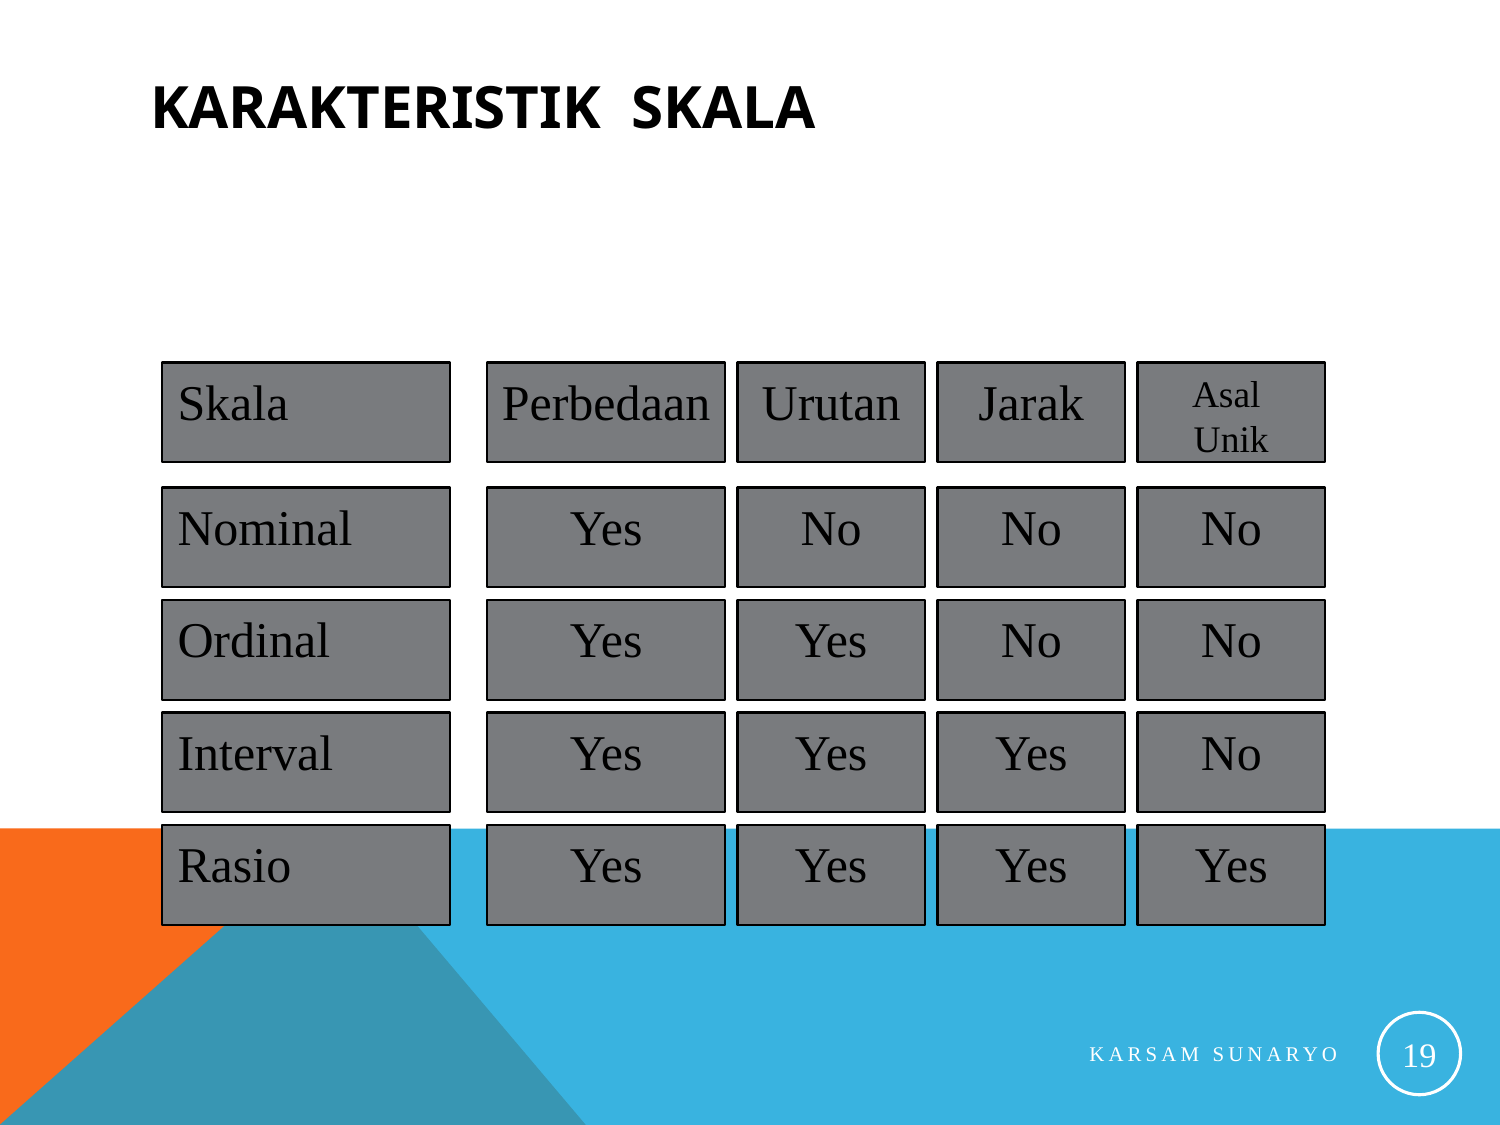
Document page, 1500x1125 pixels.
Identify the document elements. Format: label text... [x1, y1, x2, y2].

text_box Yes [1137, 825, 1325, 925]
slide_number 19 [1376, 1010, 1463, 1097]
text_box Jarak [937, 362, 1125, 463]
text_box No [1137, 487, 1325, 588]
text_box Yes [487, 487, 725, 588]
text_box No [737, 487, 925, 588]
text_box Yes [737, 712, 925, 813]
text_box Yes [487, 712, 725, 813]
text_box Ordinal [162, 600, 450, 700]
text_box Yes [937, 825, 1125, 925]
text_box Yes [487, 825, 725, 925]
text_box Yes [487, 600, 725, 700]
text_box Nominal [162, 487, 450, 588]
text_box Yes [737, 825, 925, 925]
text_box Asal Unik [1137, 362, 1325, 463]
text_box Urutan [737, 362, 925, 463]
text_box Rasio [162, 825, 450, 925]
text_box No [1137, 712, 1325, 813]
text_box Interval [162, 712, 450, 813]
text_box Yes [937, 712, 1125, 813]
footer Karsam Sunaryo [577, 1031, 1352, 1076]
text_box Yes [737, 600, 925, 700]
text_box Perbedaan [487, 362, 725, 463]
text_box Skala [162, 362, 450, 463]
text_box No [937, 600, 1125, 700]
text_box No [1137, 600, 1325, 700]
text_box No [937, 487, 1125, 588]
title Karakteristik Skala [135, 60, 1369, 150]
